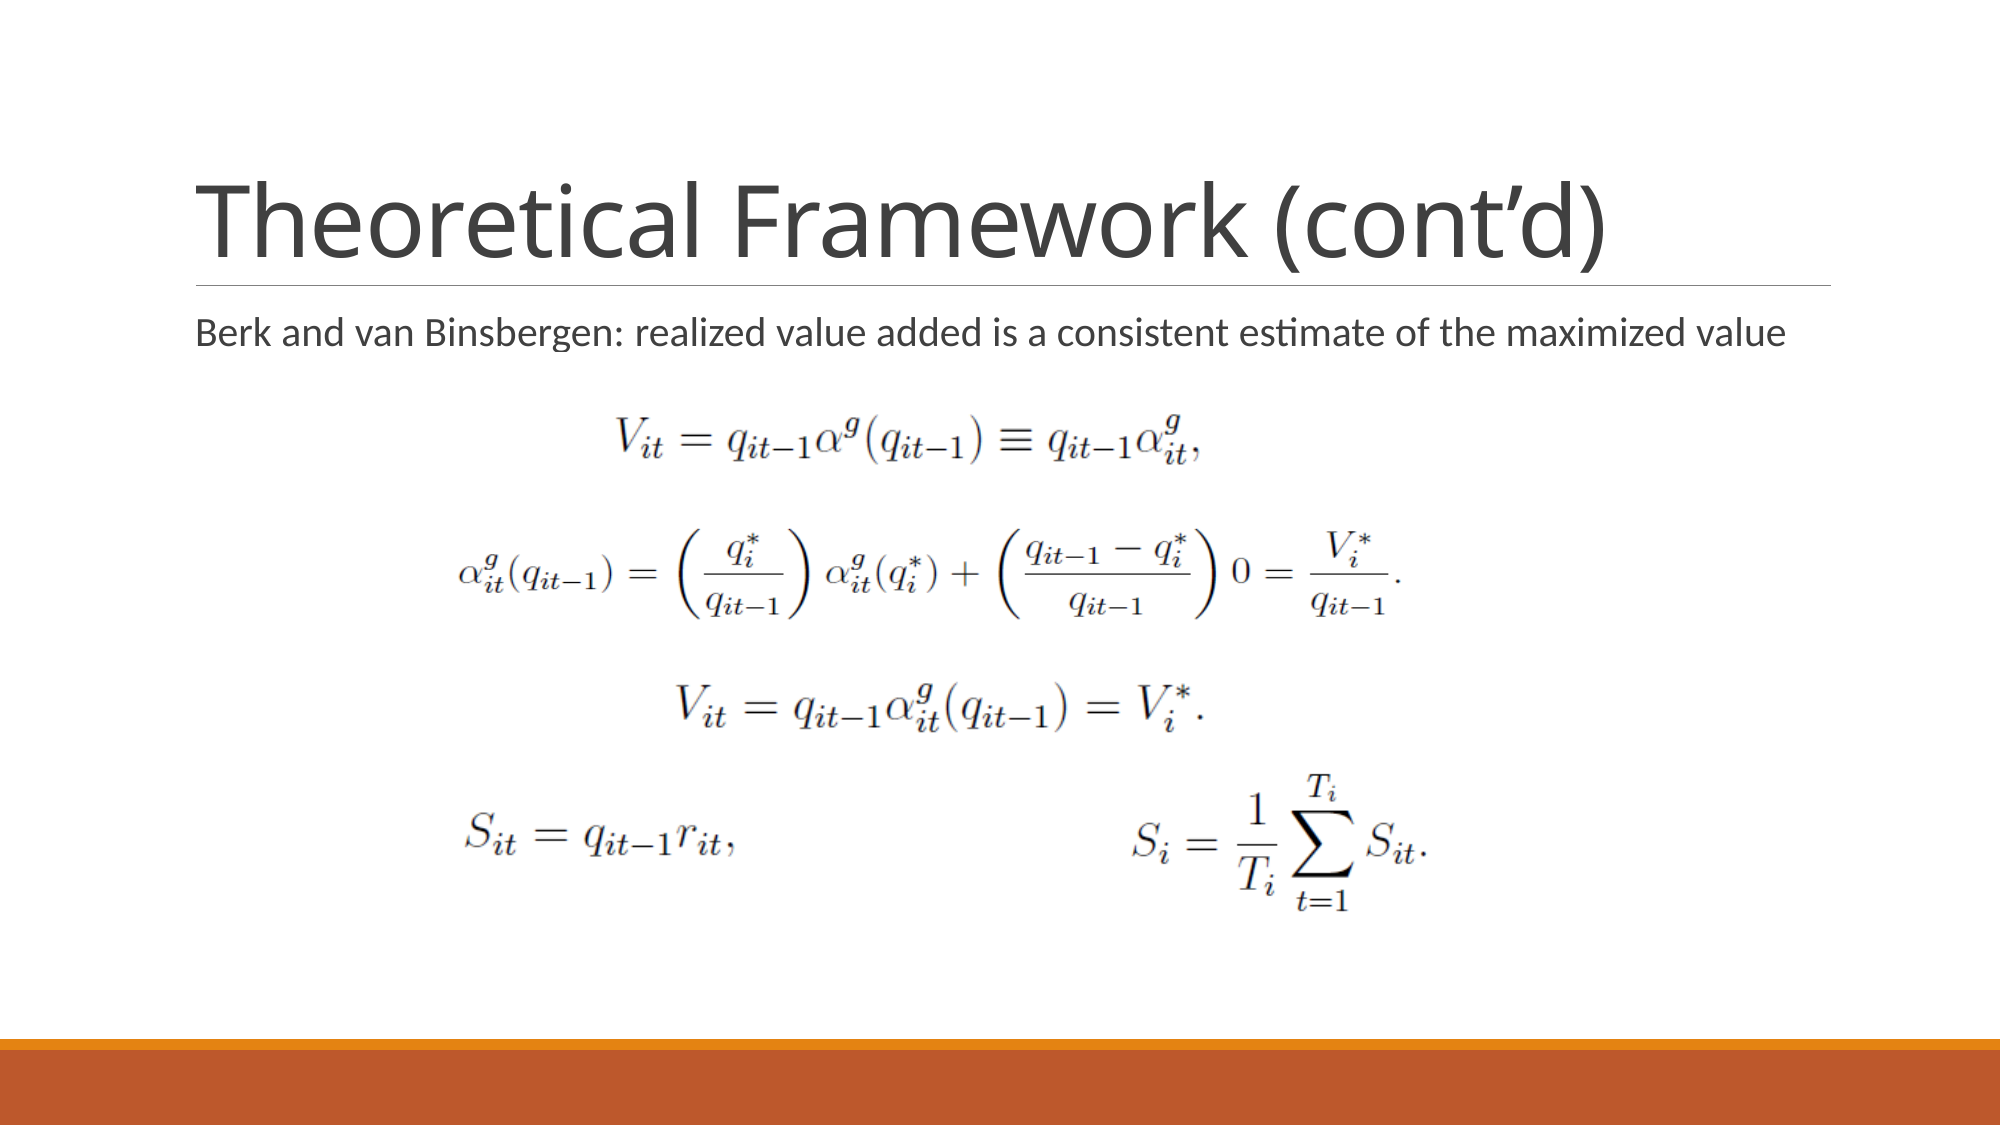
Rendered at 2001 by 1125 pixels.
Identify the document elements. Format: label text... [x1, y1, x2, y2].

title Theoretical Framework (cont’d) [180, 47, 1830, 285]
picture [349, 351, 1553, 964]
list Berk and van Binsbergen: realized value added is a consistent estimate of the maximized value [180, 302, 1830, 963]
